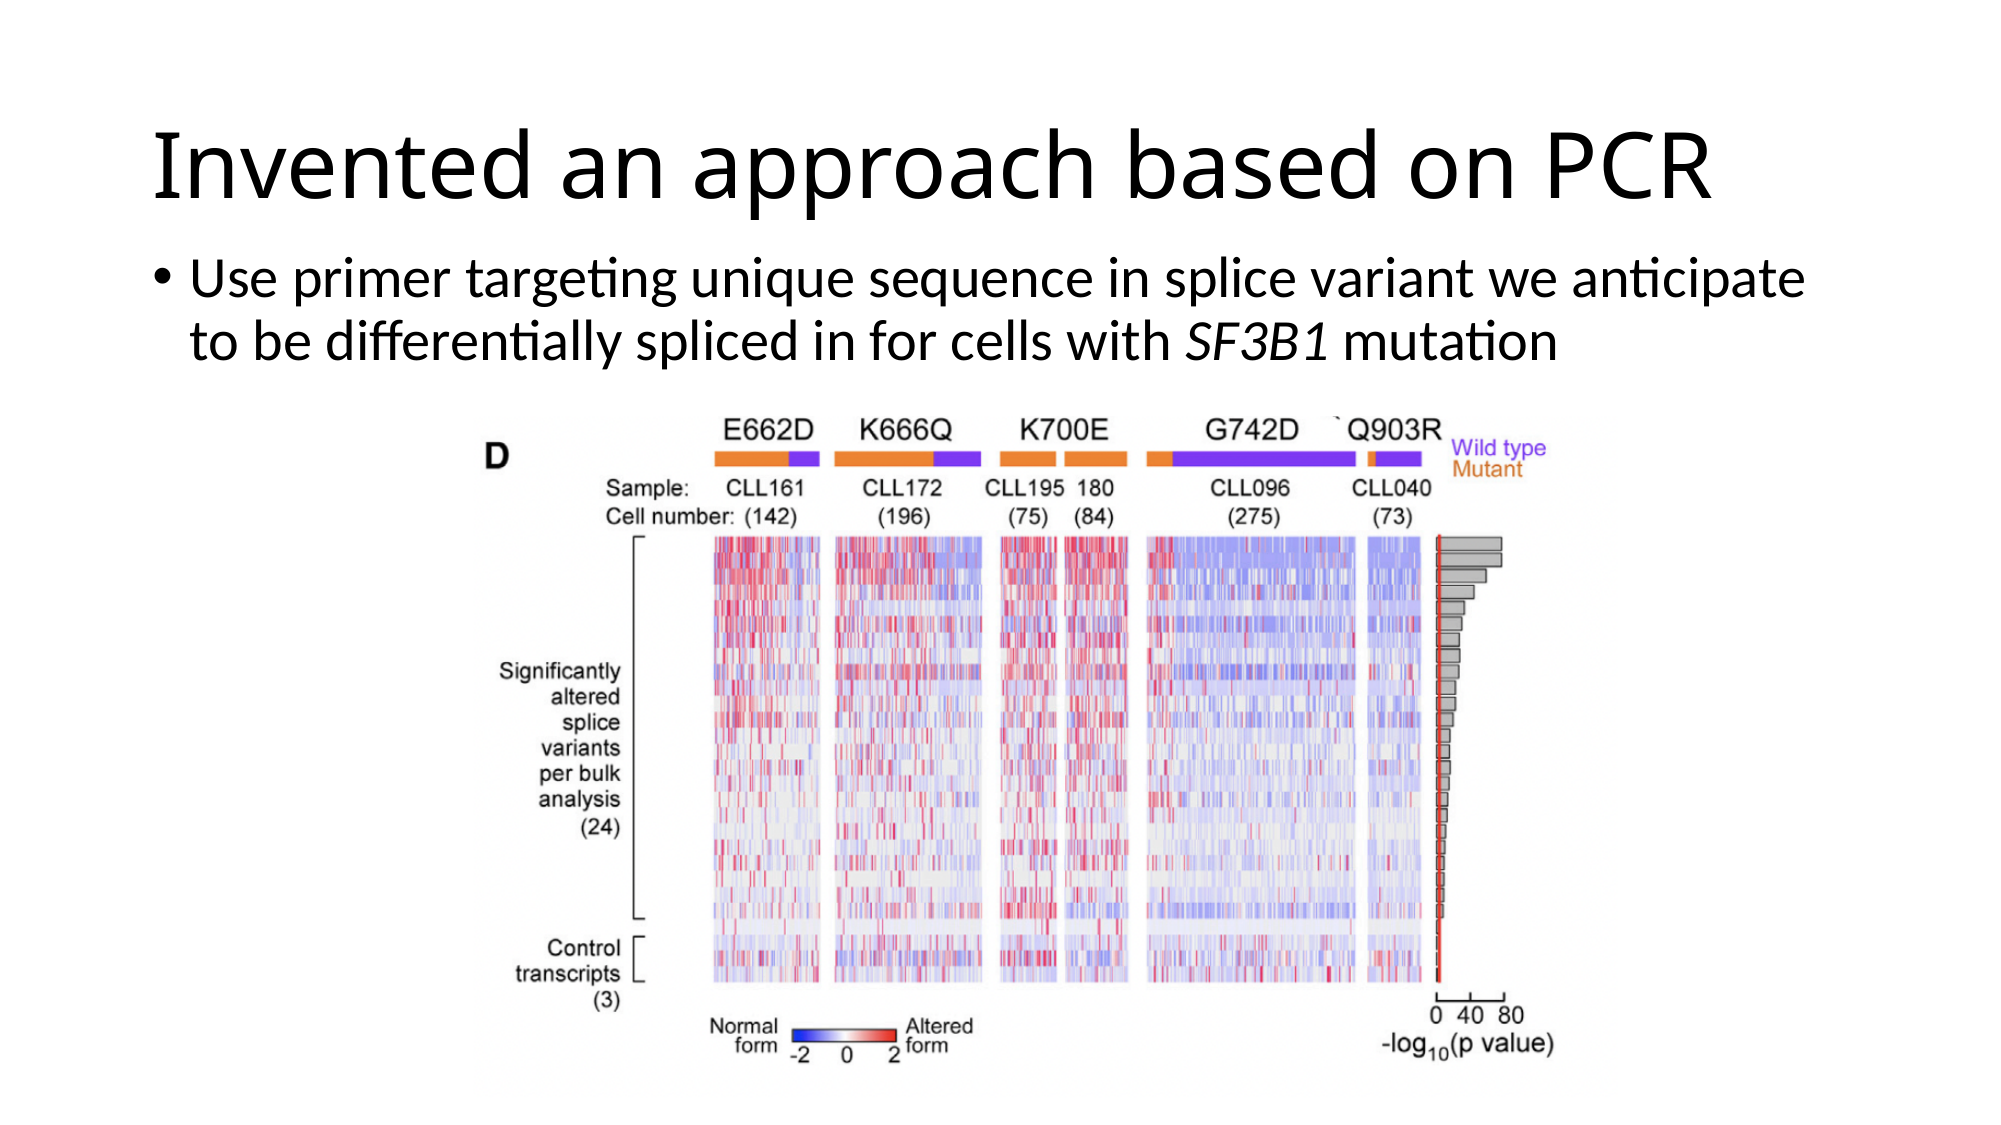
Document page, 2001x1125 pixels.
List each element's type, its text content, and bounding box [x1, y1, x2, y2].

list Use primer targeting unique sequence in splice variant we anticipate to be differentially spliced in for cells with SF3B1 mutation [137, 239, 1863, 954]
picture [473, 416, 1618, 1098]
title Invented an approach based on PCR [137, 59, 1863, 239]
